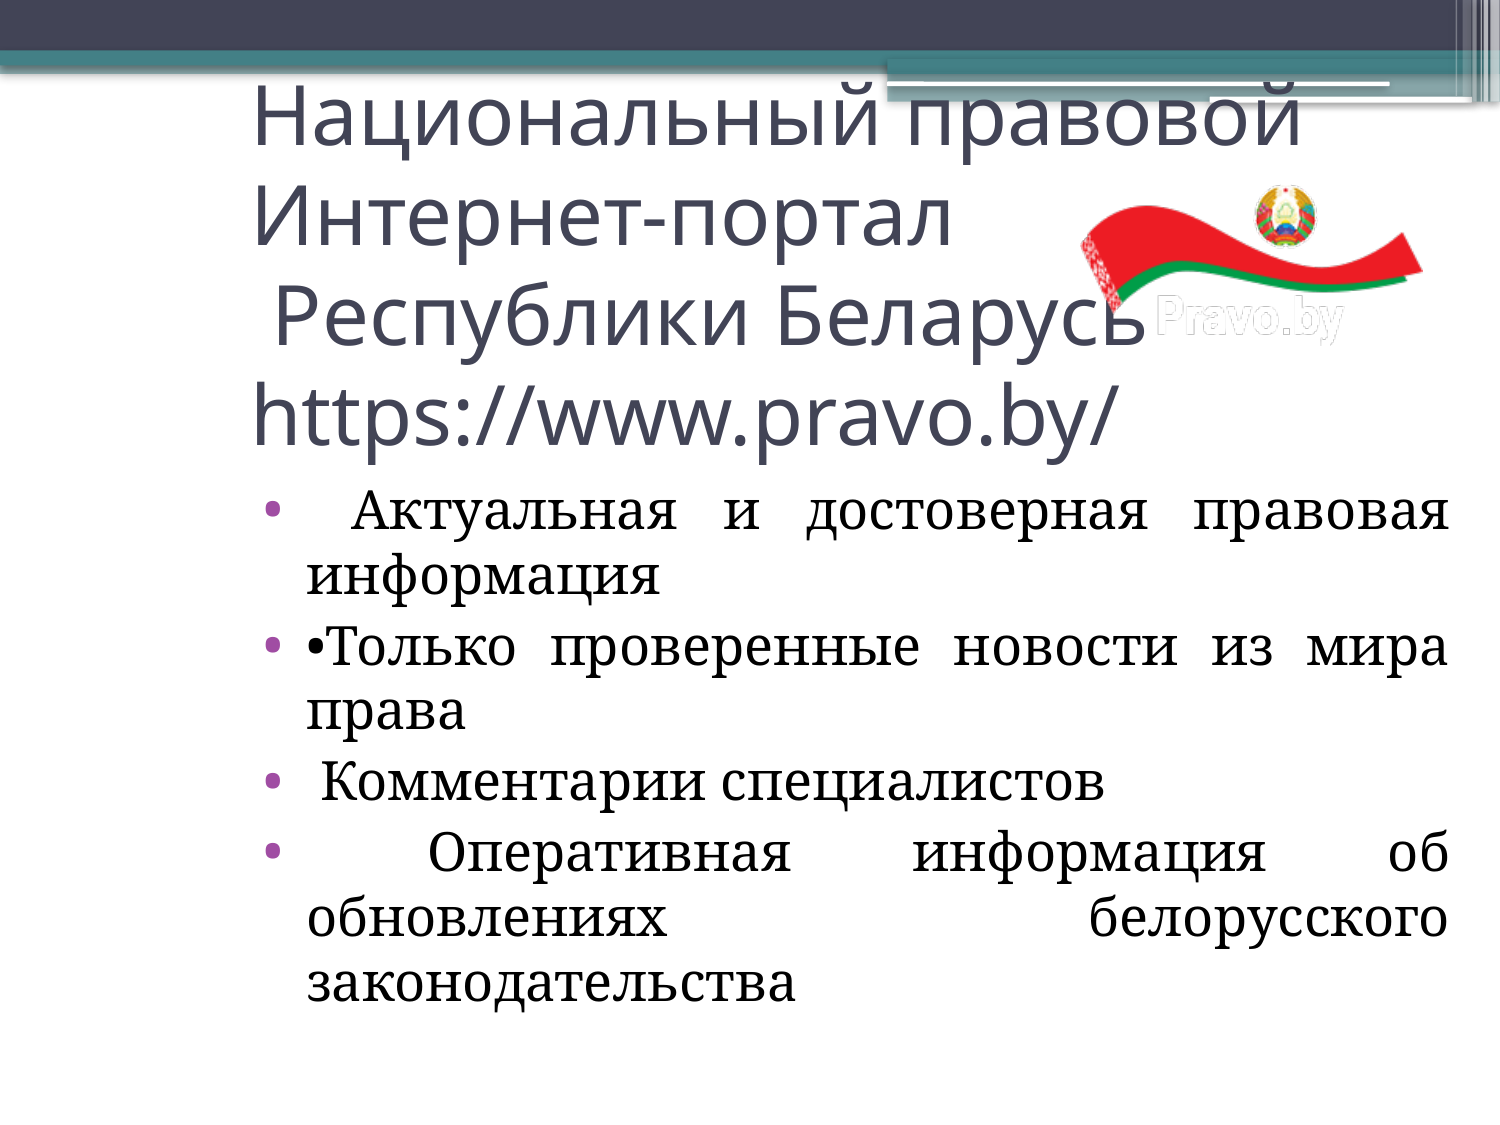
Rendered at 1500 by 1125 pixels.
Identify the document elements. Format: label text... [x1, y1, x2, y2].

picture [1080, 184, 1424, 346]
list Актуальная и достоверная правовая информация •Только проверенные новости из мира права Комментарии специалистов Оперативная информация об обновлениях белорусского законодательства [235, 468, 1466, 1025]
title Национальный правовой Интернет-портал Республики Беларусь https://www.pravo.by/ [235, 45, 1466, 468]
